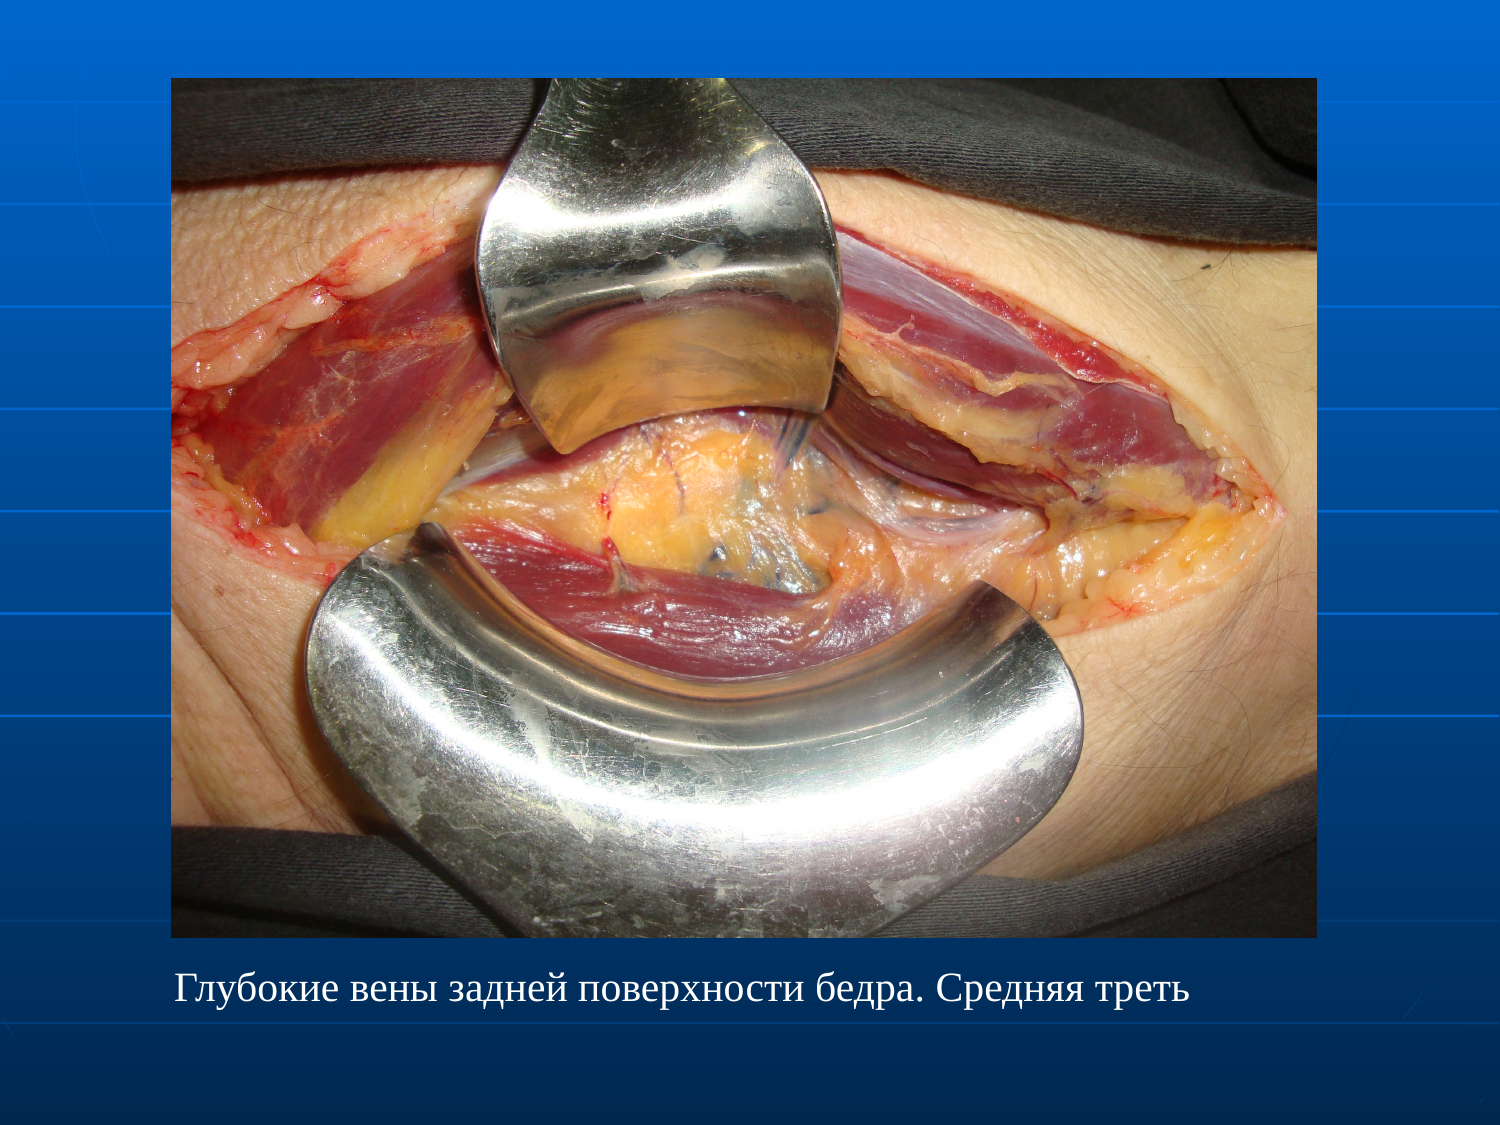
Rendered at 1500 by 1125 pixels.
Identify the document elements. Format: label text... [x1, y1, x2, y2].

text_box Глубокие вены задней поверхности бедра. Средняя треть [159, 952, 1500, 1018]
picture [170, 77, 1318, 938]
